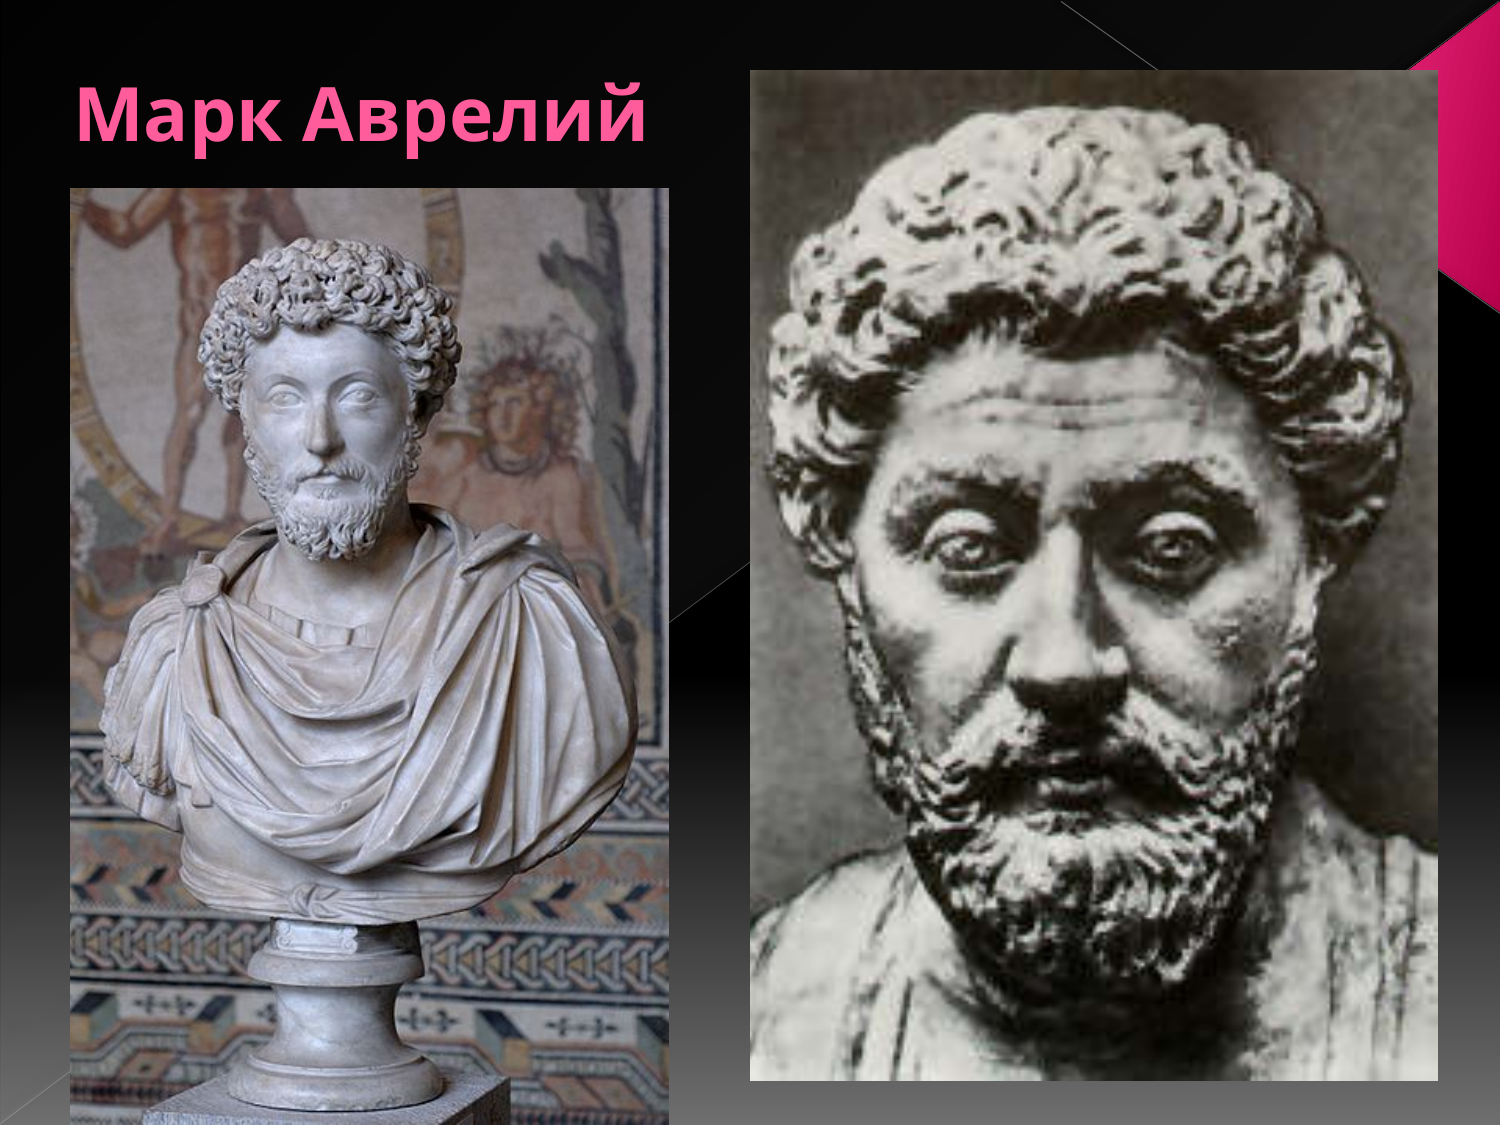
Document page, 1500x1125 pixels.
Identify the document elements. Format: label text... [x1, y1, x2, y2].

title Марк Аврелий [58, 0, 1247, 224]
picture [70, 188, 669, 1125]
picture [749, 70, 1438, 1082]
